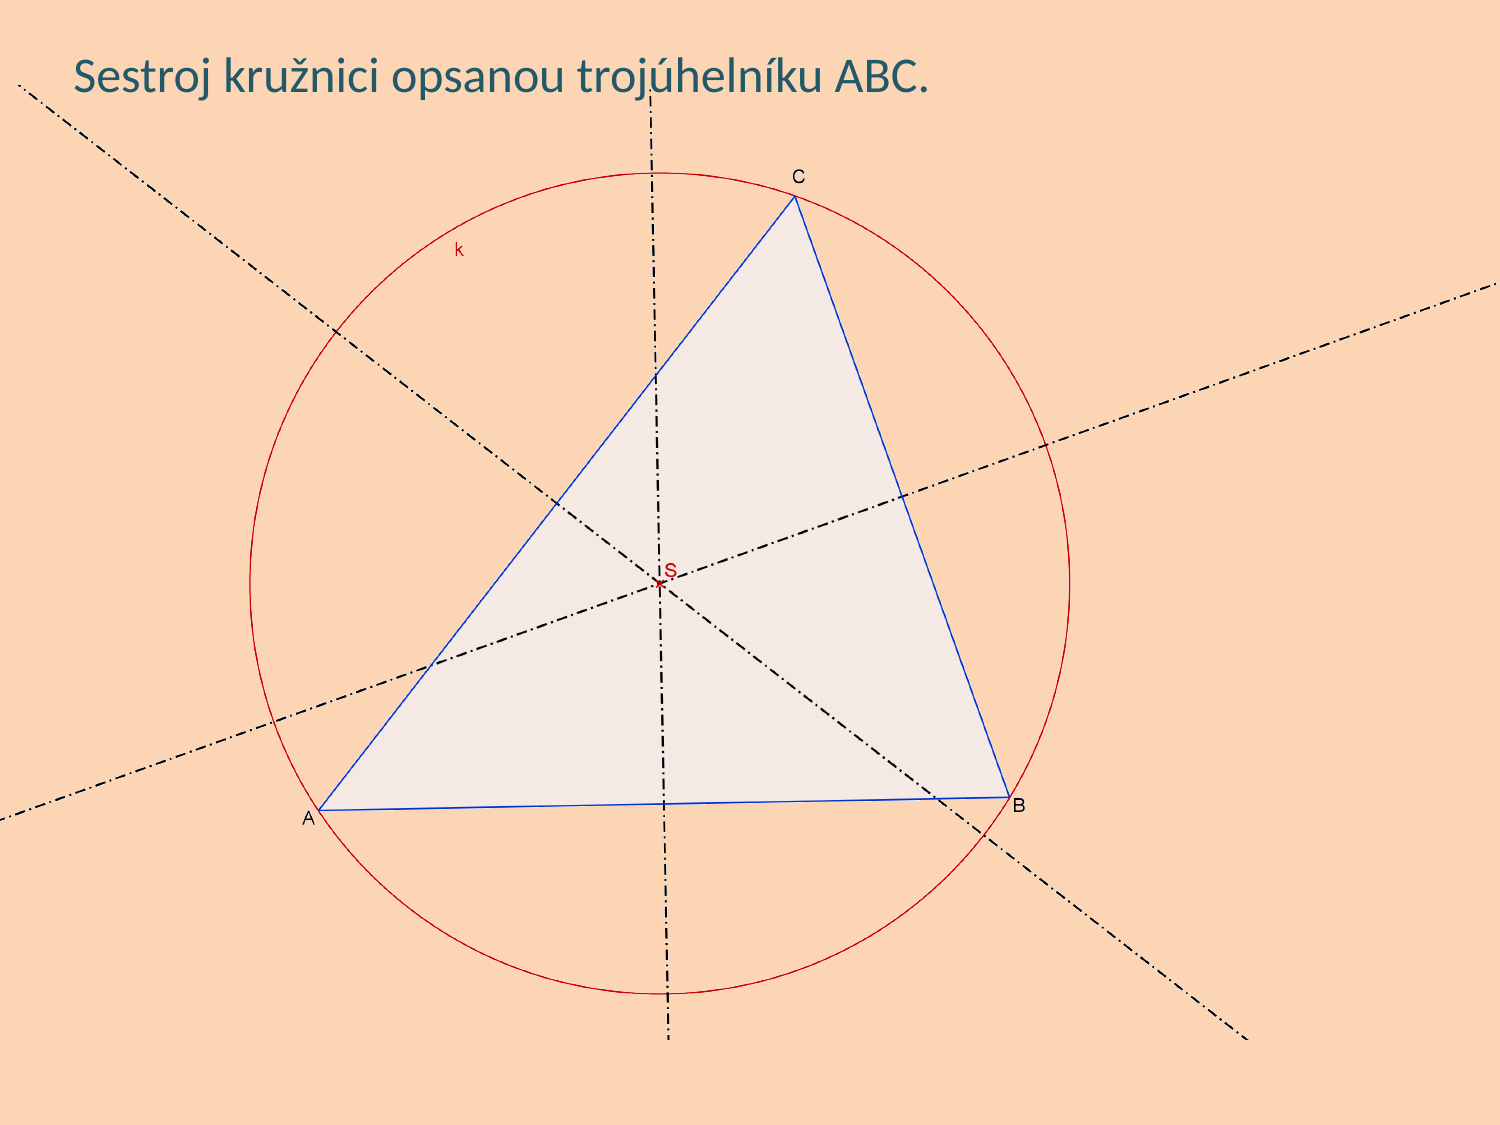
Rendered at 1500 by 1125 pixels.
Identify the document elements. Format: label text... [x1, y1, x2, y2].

text_box Sestroj kružnici opsanou trojúhelníku ABC. [58, 35, 1336, 83]
picture [0, 85, 1500, 1040]
